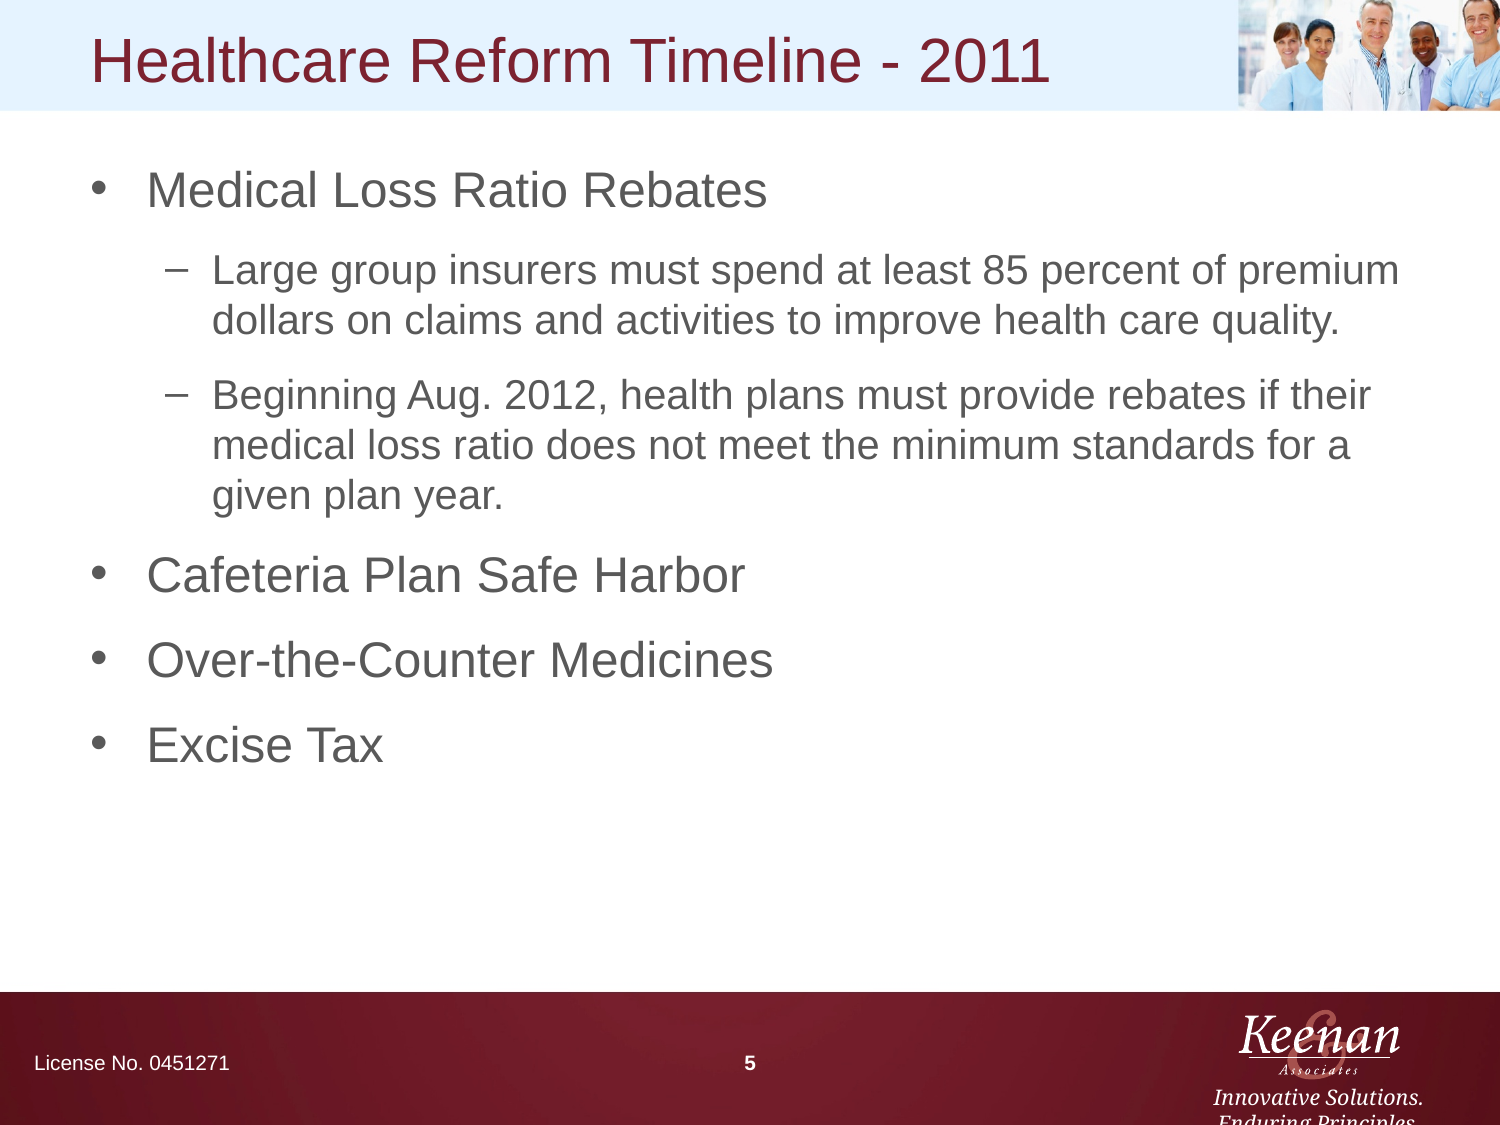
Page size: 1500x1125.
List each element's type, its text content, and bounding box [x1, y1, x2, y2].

list Medical Loss Ratio Rebates Large group insurers must spend at least 85 percent of premium dollars on claims and activities to improve health care quality. Beginning Aug. 2012, health plans must provide rebates if their medical loss ratio does not meet the minimum standards for a given plan year. Cafeteria Plan Safe Harbor Over-the-Counter Medicines Excise Tax [74, 149, 1426, 963]
title Healthcare Reform Timeline - 2011 [74, 16, 1426, 100]
picture [1321, 1117, 1327, 1124]
picture [0, 0, 1500, 1125]
